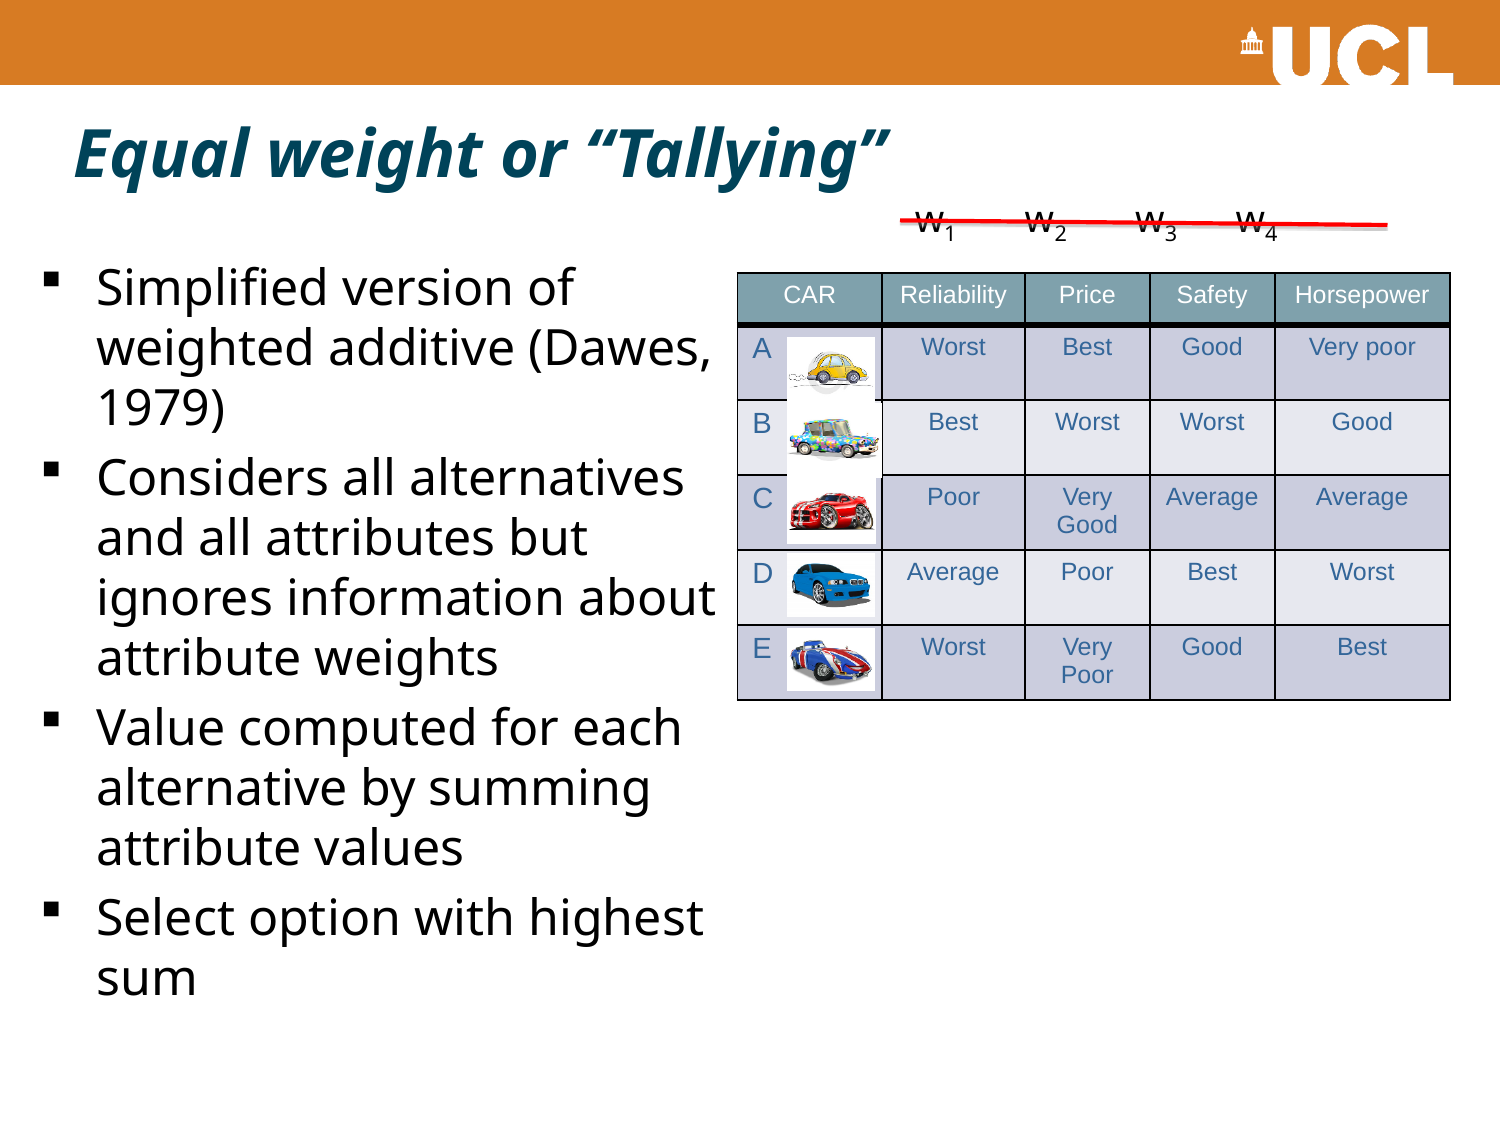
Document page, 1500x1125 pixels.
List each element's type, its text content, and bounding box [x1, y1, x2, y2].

table_header Reliability [883, 274, 1024, 322]
table_cell Poor [1026, 551, 1149, 624]
table_header Price [1026, 274, 1149, 322]
table_cell Good [1151, 328, 1274, 399]
table_cell Poor [883, 476, 1024, 549]
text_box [899, 217, 1388, 225]
picture [0, 0, 1500, 85]
table_cell D [750, 551, 787, 624]
table_cell C [750, 476, 787, 549]
table_cell Very Poor [1026, 626, 1149, 699]
text_box [24, 962, 1438, 1100]
table_cell Average [883, 551, 1024, 624]
table_cell Average [1276, 476, 1449, 549]
table_cell Worst [883, 328, 1024, 399]
table_cell Best [1026, 328, 1149, 399]
table_cell Best [1151, 551, 1274, 624]
table_cell Worst [883, 626, 1024, 699]
table_header CAR [750, 274, 881, 322]
text_box w1 w2 w3 w4 [899, 187, 1425, 254]
table_cell Worst [1151, 401, 1274, 474]
table_cell A [750, 328, 881, 399]
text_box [787, 337, 882, 691]
table_cell Very Good [1026, 476, 1149, 549]
table_cell Worst [1276, 551, 1449, 624]
table_cell Best [883, 401, 1024, 474]
table_cell E [750, 626, 881, 699]
table_cell B [750, 401, 787, 474]
table_cell Average [1151, 476, 1274, 549]
table_cell Best [1276, 626, 1449, 699]
title Equal weight or “Tallying” [58, 103, 1409, 158]
table_header Safety [1151, 274, 1274, 322]
table_cell Good [1276, 401, 1449, 474]
table_cell Good [1151, 626, 1274, 699]
table_cell Worst [1026, 401, 1149, 474]
list Simplified version of weighted additive (Dawes, 1979) Considers all alternatives and all attributes but ignores information about attribute weights Value computed for each alternative by summing attribute values Select option with highest sum [24, 248, 750, 924]
table_header Horsepower [1276, 274, 1449, 322]
table_cell Very poor [1276, 328, 1449, 399]
